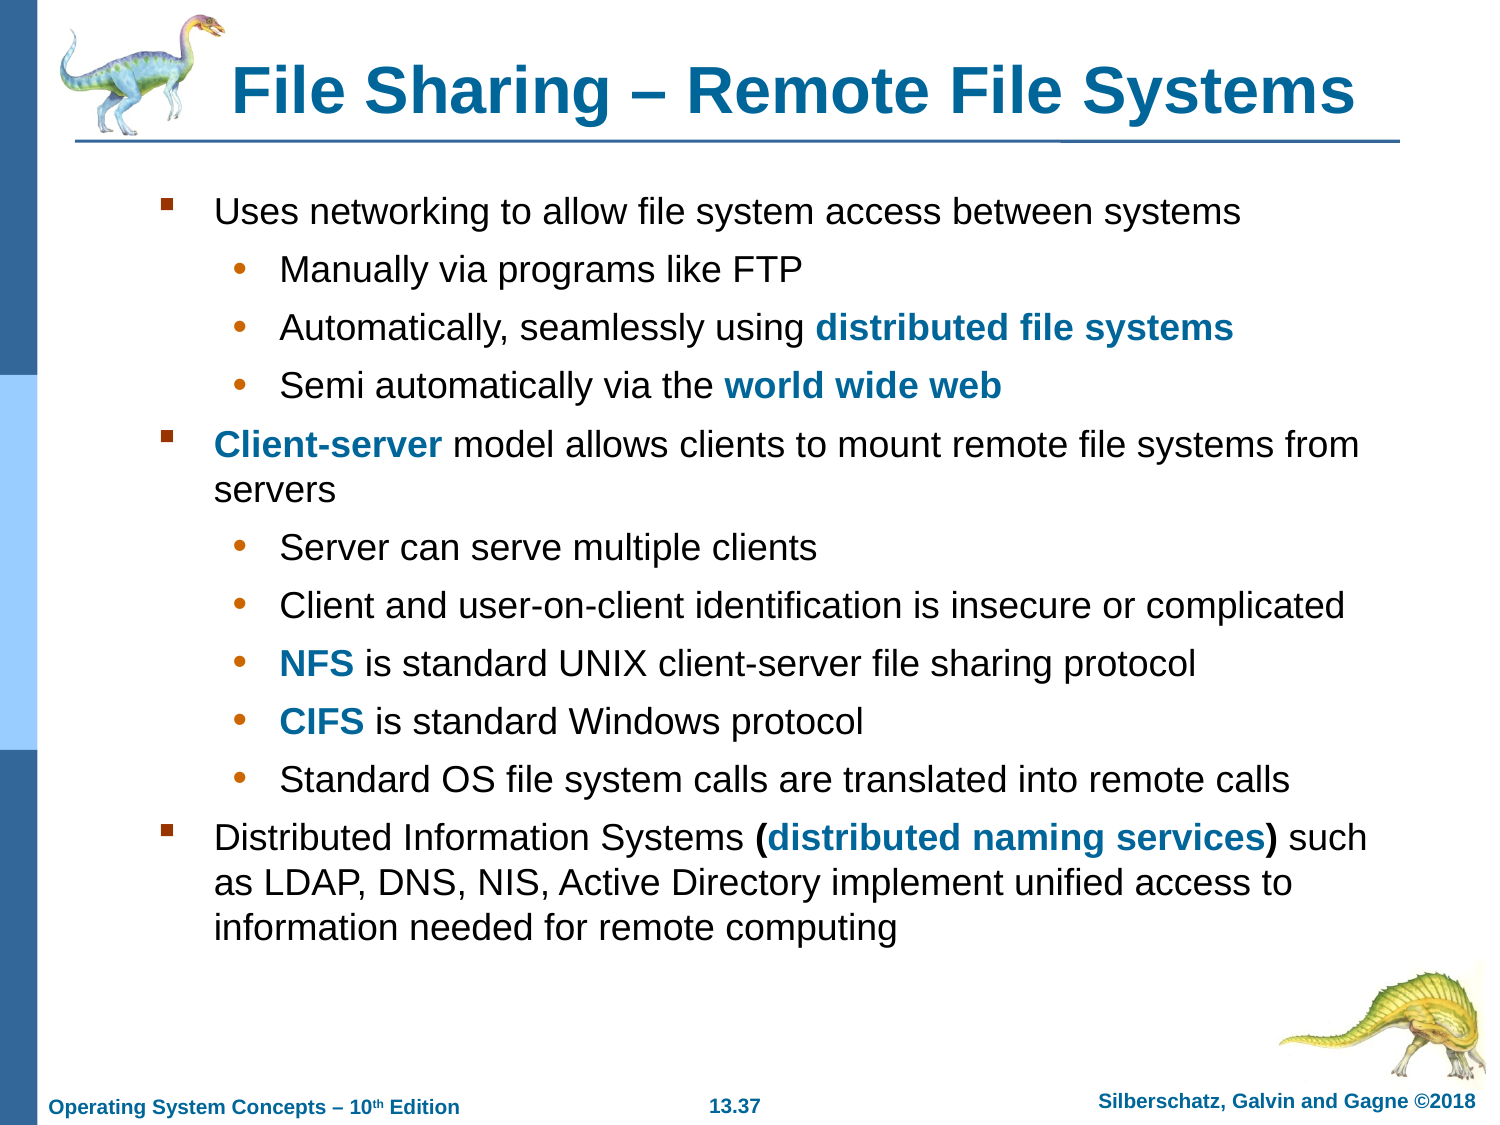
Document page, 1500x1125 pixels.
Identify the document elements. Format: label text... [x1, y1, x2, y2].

picture [1275, 959, 1486, 1090]
picture [46, 0, 243, 149]
list Uses networking to allow file system access between systems Manually via programs like FTP Automatically, seamlessly using distributed file systems Semi automatically via the world wide web Client-server model allows clients to mount remote file systems from servers Server can serve multiple clients Client and user-on-client identification is insecure or complicated NFS is standard UNIX client-server file sharing protocol CIFS is standard Windows protocol Standard OS file system calls are translated into remote calls Distributed Information Systems (distributed naming services) such as LDAP, DNS, NIS, Active Directory implement unified access to information needed for remote computing [142, 179, 1410, 1046]
title File Sharing – Remote File Systems [211, 40, 1378, 135]
